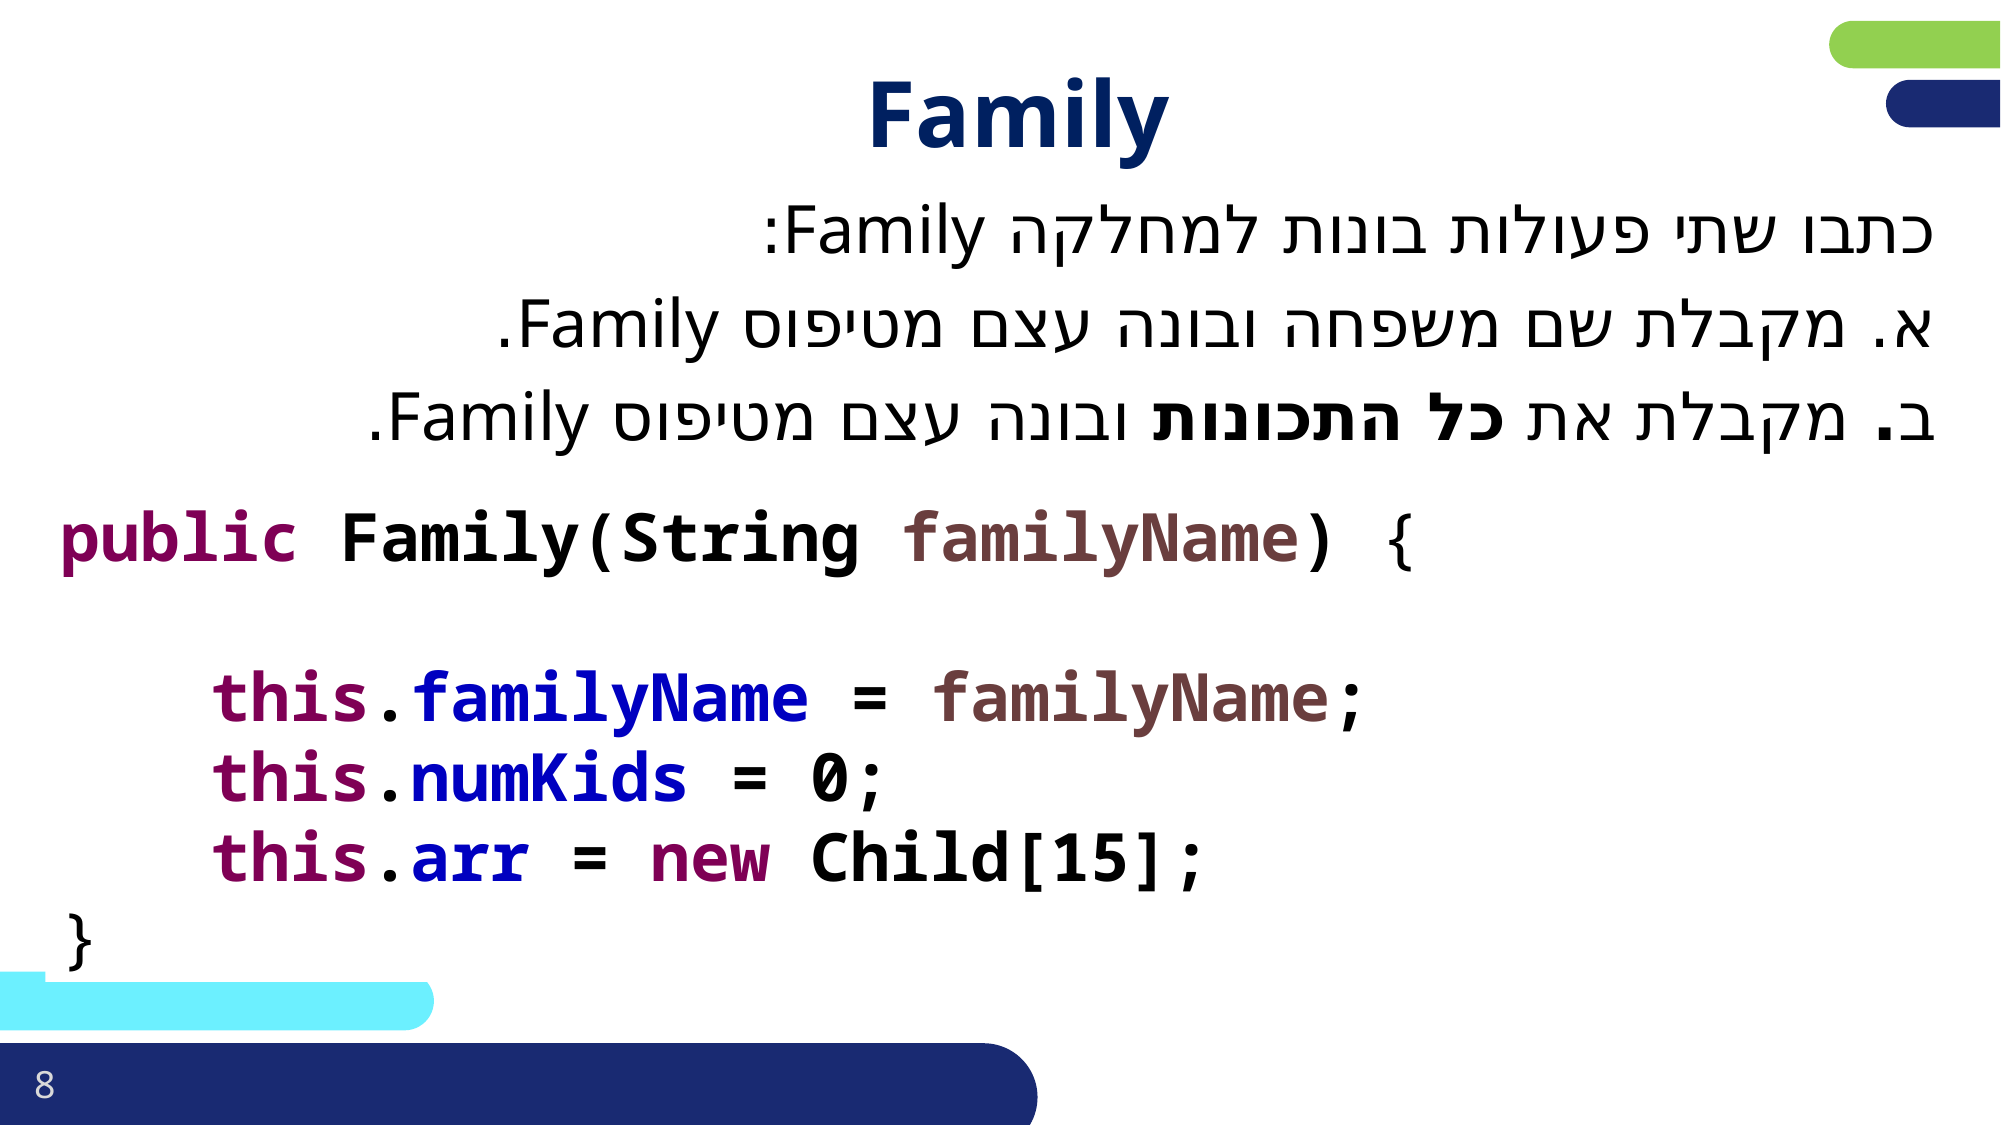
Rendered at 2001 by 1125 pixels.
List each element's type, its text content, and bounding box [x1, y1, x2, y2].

text_box כתבו שתי פעולות בונות למחלקה Family: א. מקבלת שם משפחה ובונה עצם מטיפוס Family. ב. מקבלת את כל התכונות ובונה עצם מטיפוס Family. [120, 179, 1952, 968]
text_box Family [243, 9, 1792, 179]
text_box public Family(String familyName) { this.familyName = familyName; this.numKids = 0; this.arr = new Child[15]; } [45, 487, 1932, 982]
